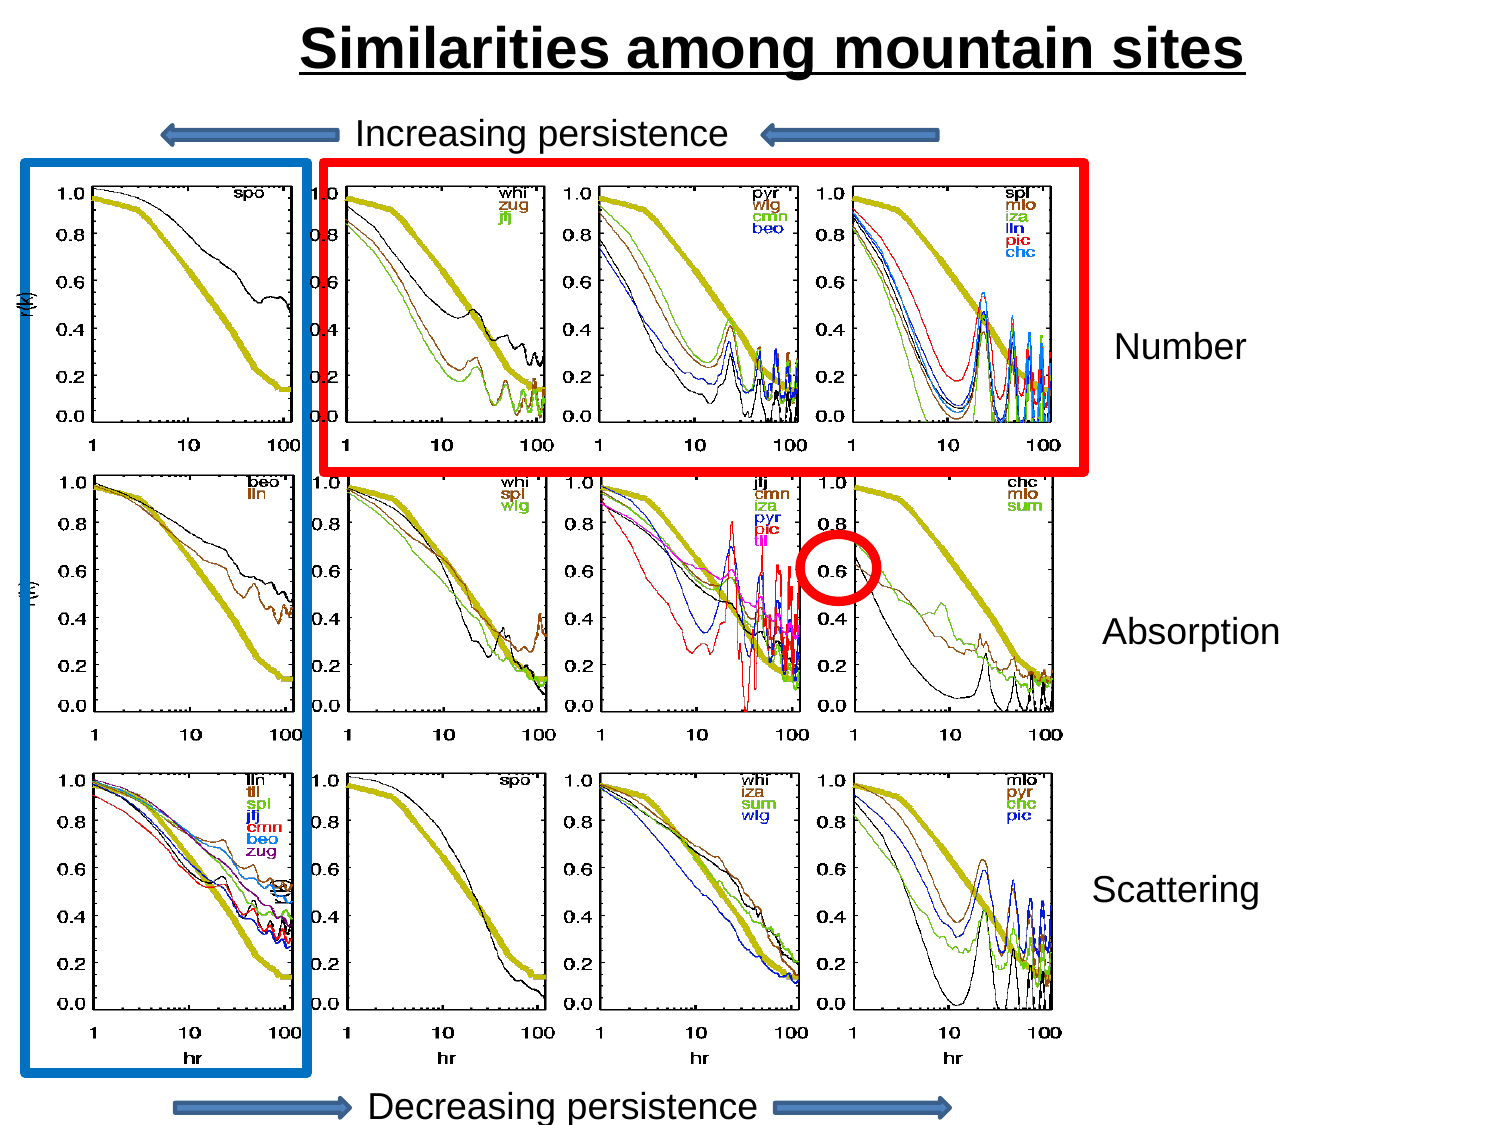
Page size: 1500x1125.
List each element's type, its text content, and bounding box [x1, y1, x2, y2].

text_box Absorption [1167, 599, 1296, 659]
text_box Scattering [1112, 857, 1276, 918]
text_box [172, 1095, 352, 1120]
text_box Decreasing persistence [352, 1079, 774, 1125]
text_box [160, 123, 339, 147]
text_box [772, 1095, 953, 1120]
text_box Similarities among mountain sites [284, 3, 1261, 88]
text_box Number [1109, 314, 1262, 375]
text_box [760, 123, 940, 147]
text_box Increasing persistence [339, 101, 744, 150]
picture [0, 151, 1163, 1071]
